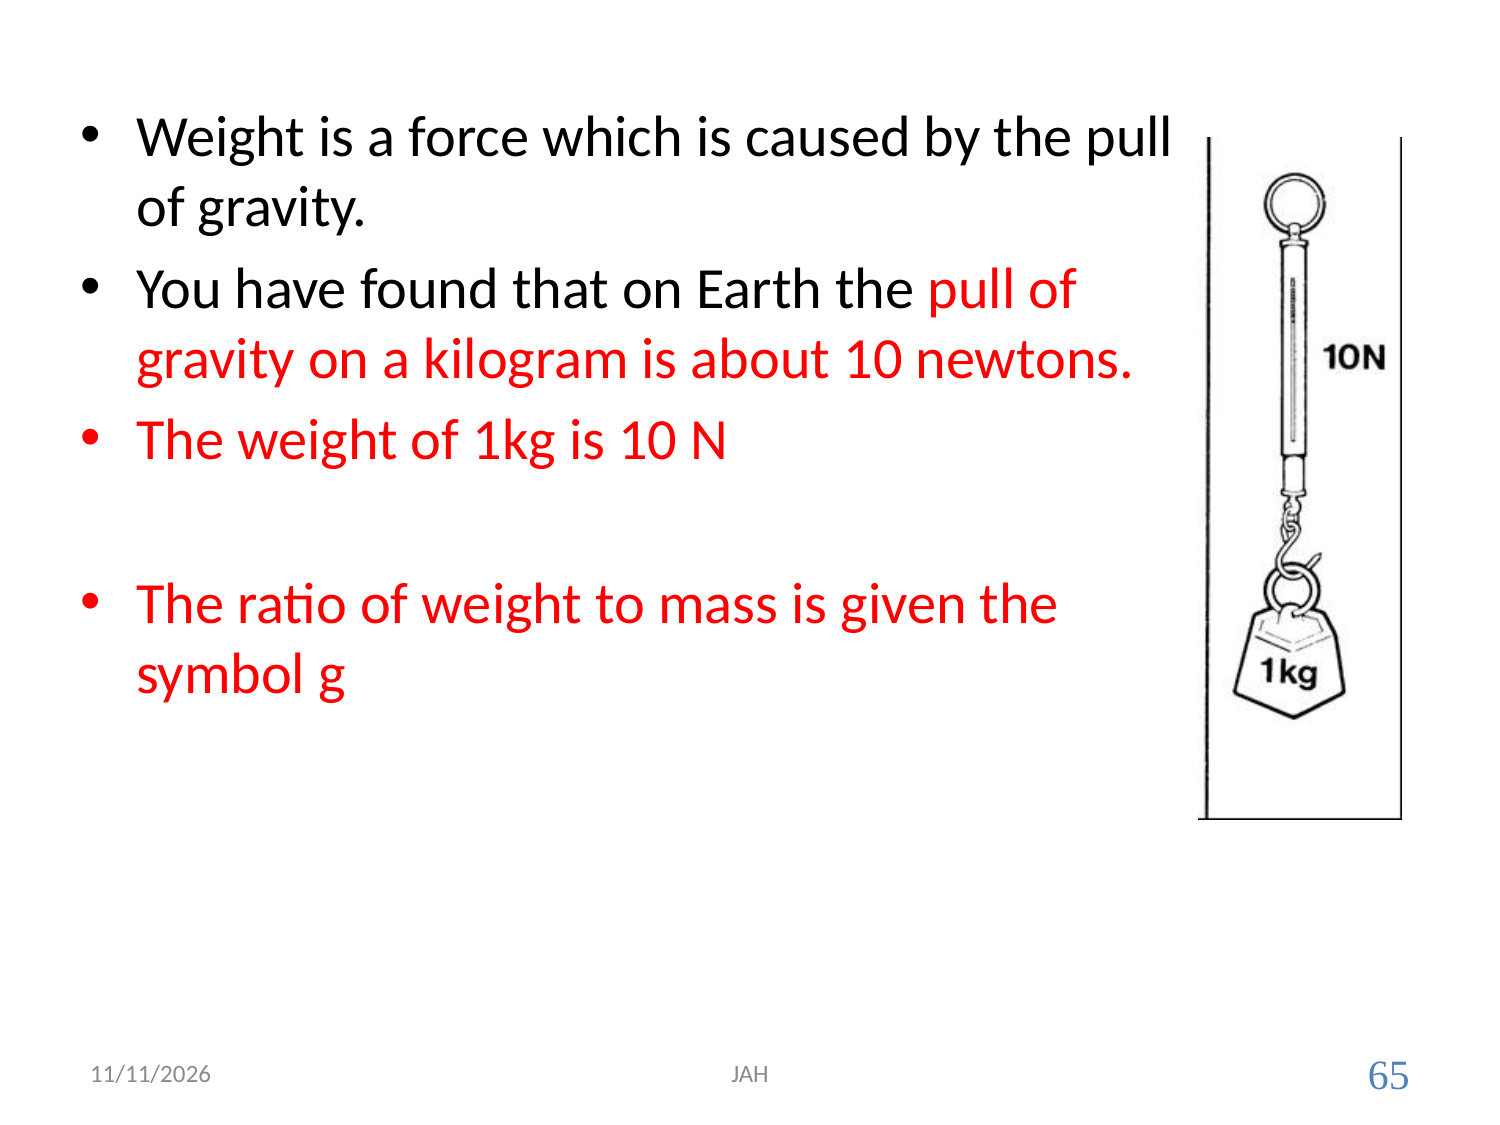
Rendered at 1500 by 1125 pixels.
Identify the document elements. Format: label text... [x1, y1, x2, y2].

slide_number 65 [1074, 1042, 1425, 1103]
picture [1197, 136, 1402, 821]
list Weight is a force which is caused by the pull of gravity. You have found that on Earth the pull of gravity on a kilogram is about 10 newtons. The weight of 1kg is 10 N The ratio of weight to mass is given the symbol g g = 10 N/kg [64, 90, 1199, 867]
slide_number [75, 1042, 425, 1103]
footer JAH [512, 1042, 988, 1103]
